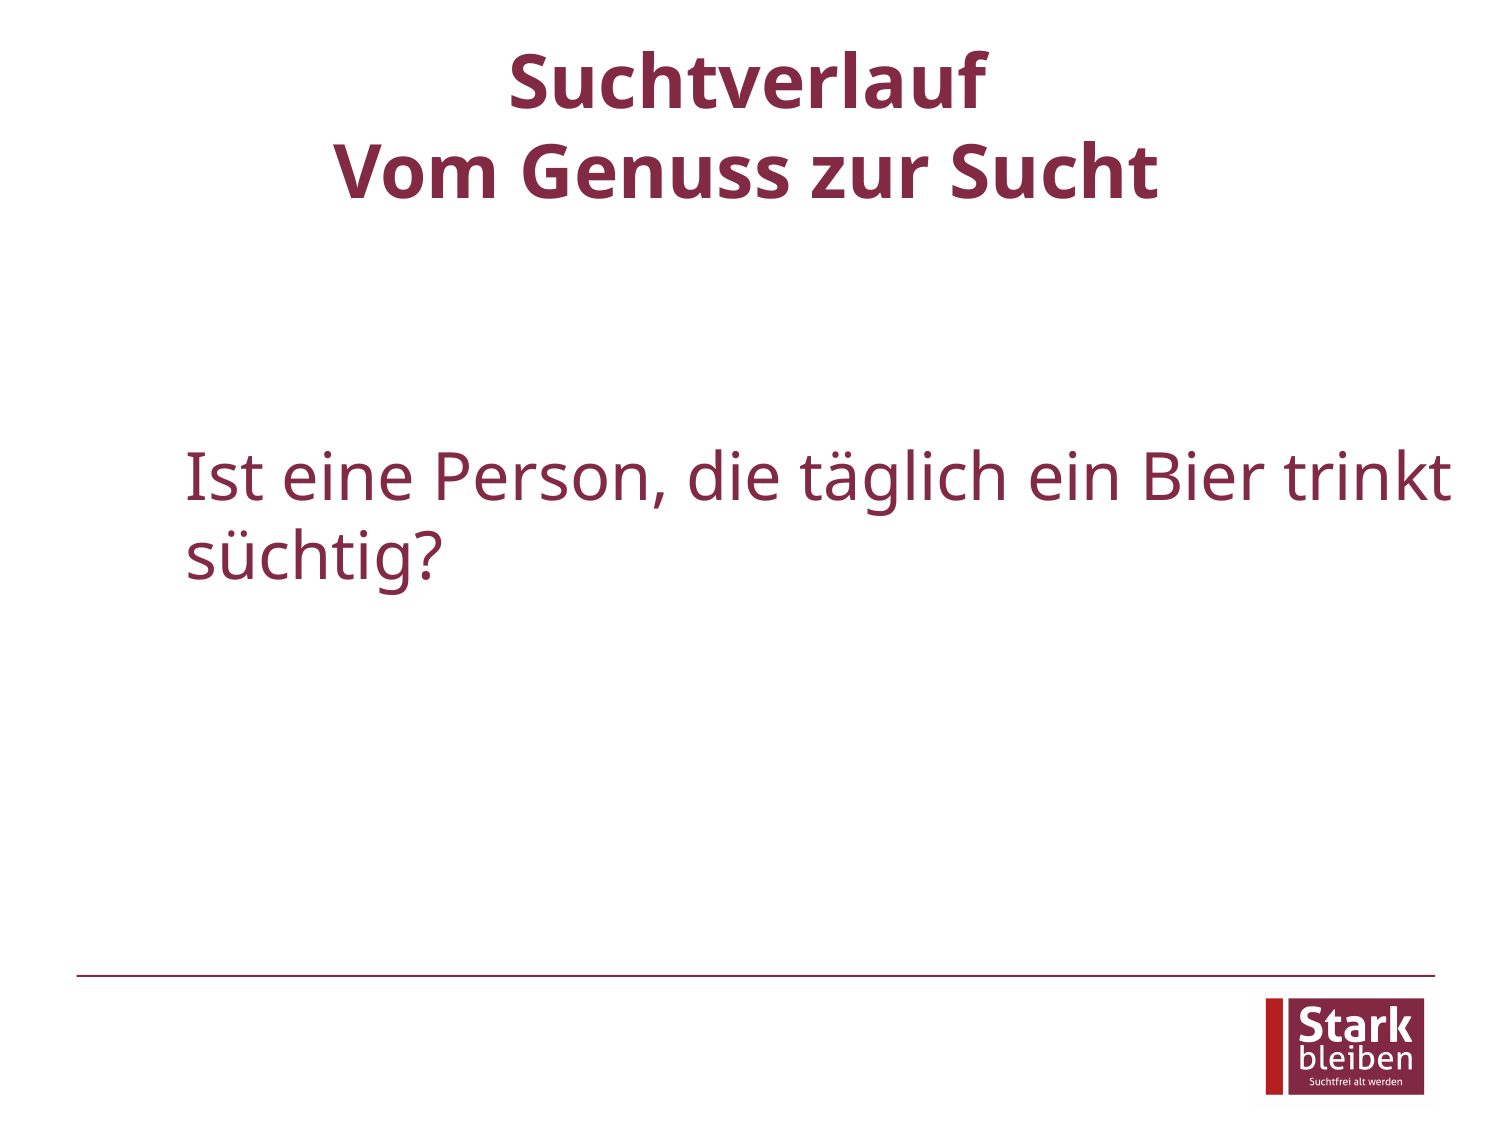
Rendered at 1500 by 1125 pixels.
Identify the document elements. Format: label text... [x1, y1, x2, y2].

picture [1251, 983, 1439, 1110]
list Ist eine Person, die täglich ein Bier trinkt süchtig? [170, 425, 1500, 616]
title Suchtverlauf Vom Genuss zur Sucht [100, 37, 1395, 210]
